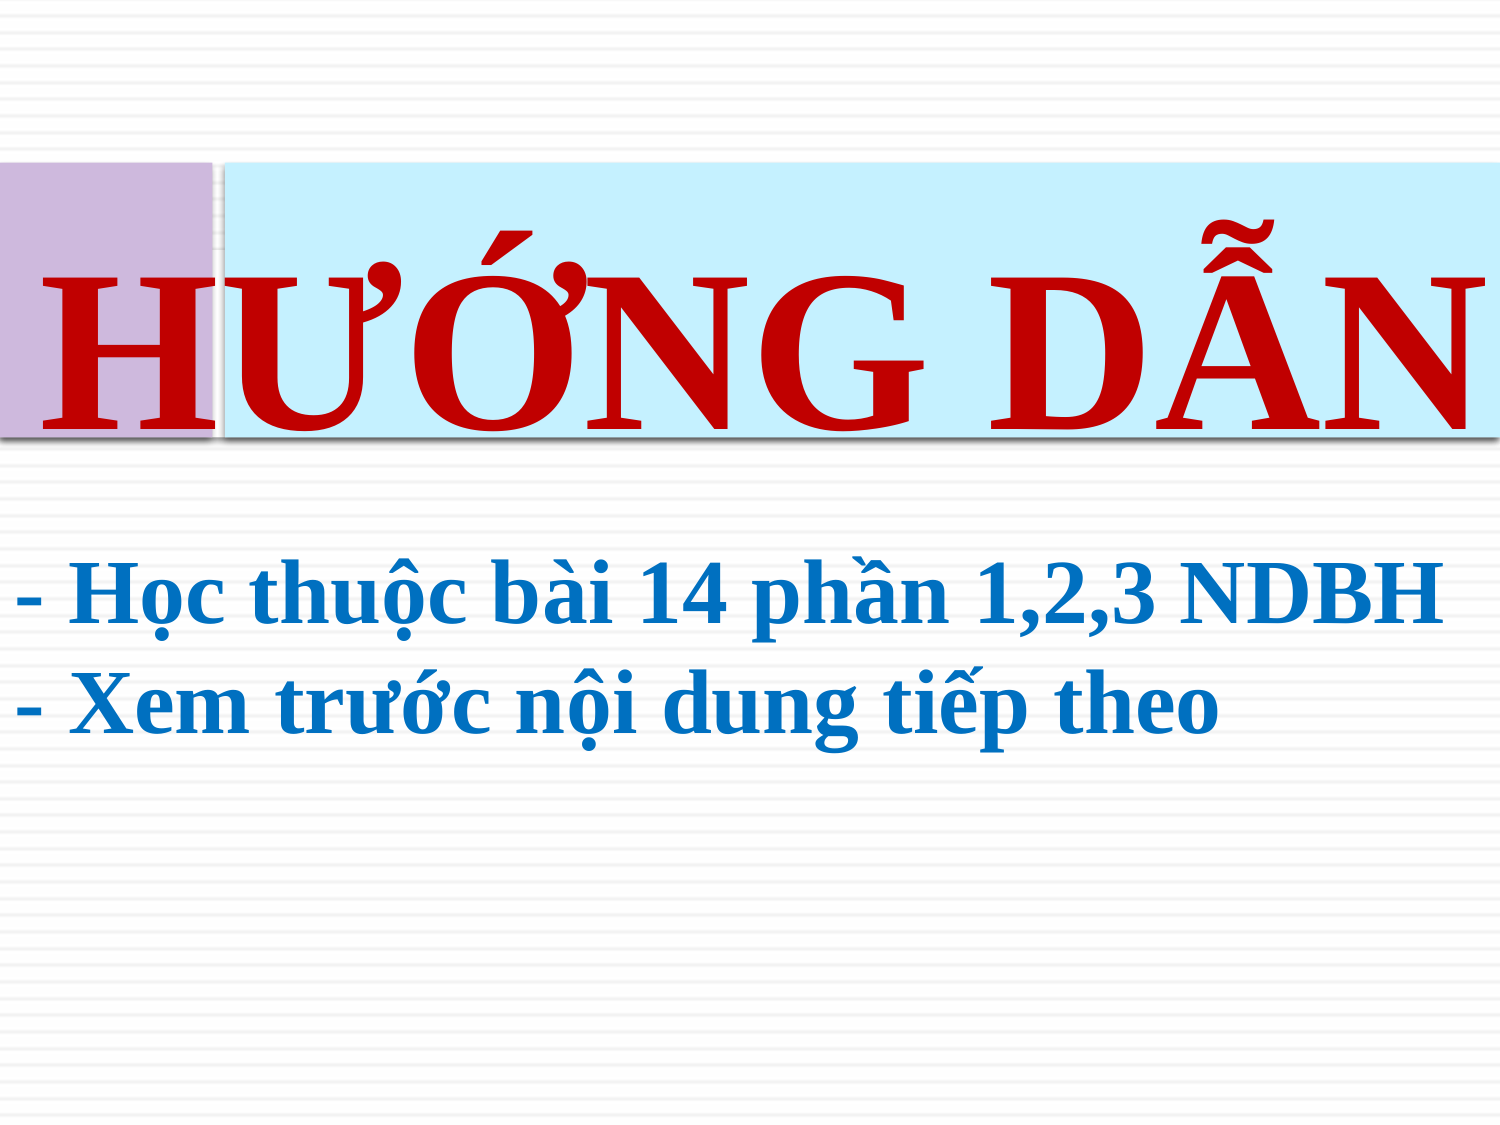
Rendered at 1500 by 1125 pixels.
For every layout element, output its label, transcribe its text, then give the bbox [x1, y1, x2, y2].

title HƯỚNG DẪN [24, 275, 1500, 400]
text_box - Học thuộc bài 14 phần 1,2,3 NDBH - Xem trước nội dung tiếp theo [0, 524, 1500, 760]
